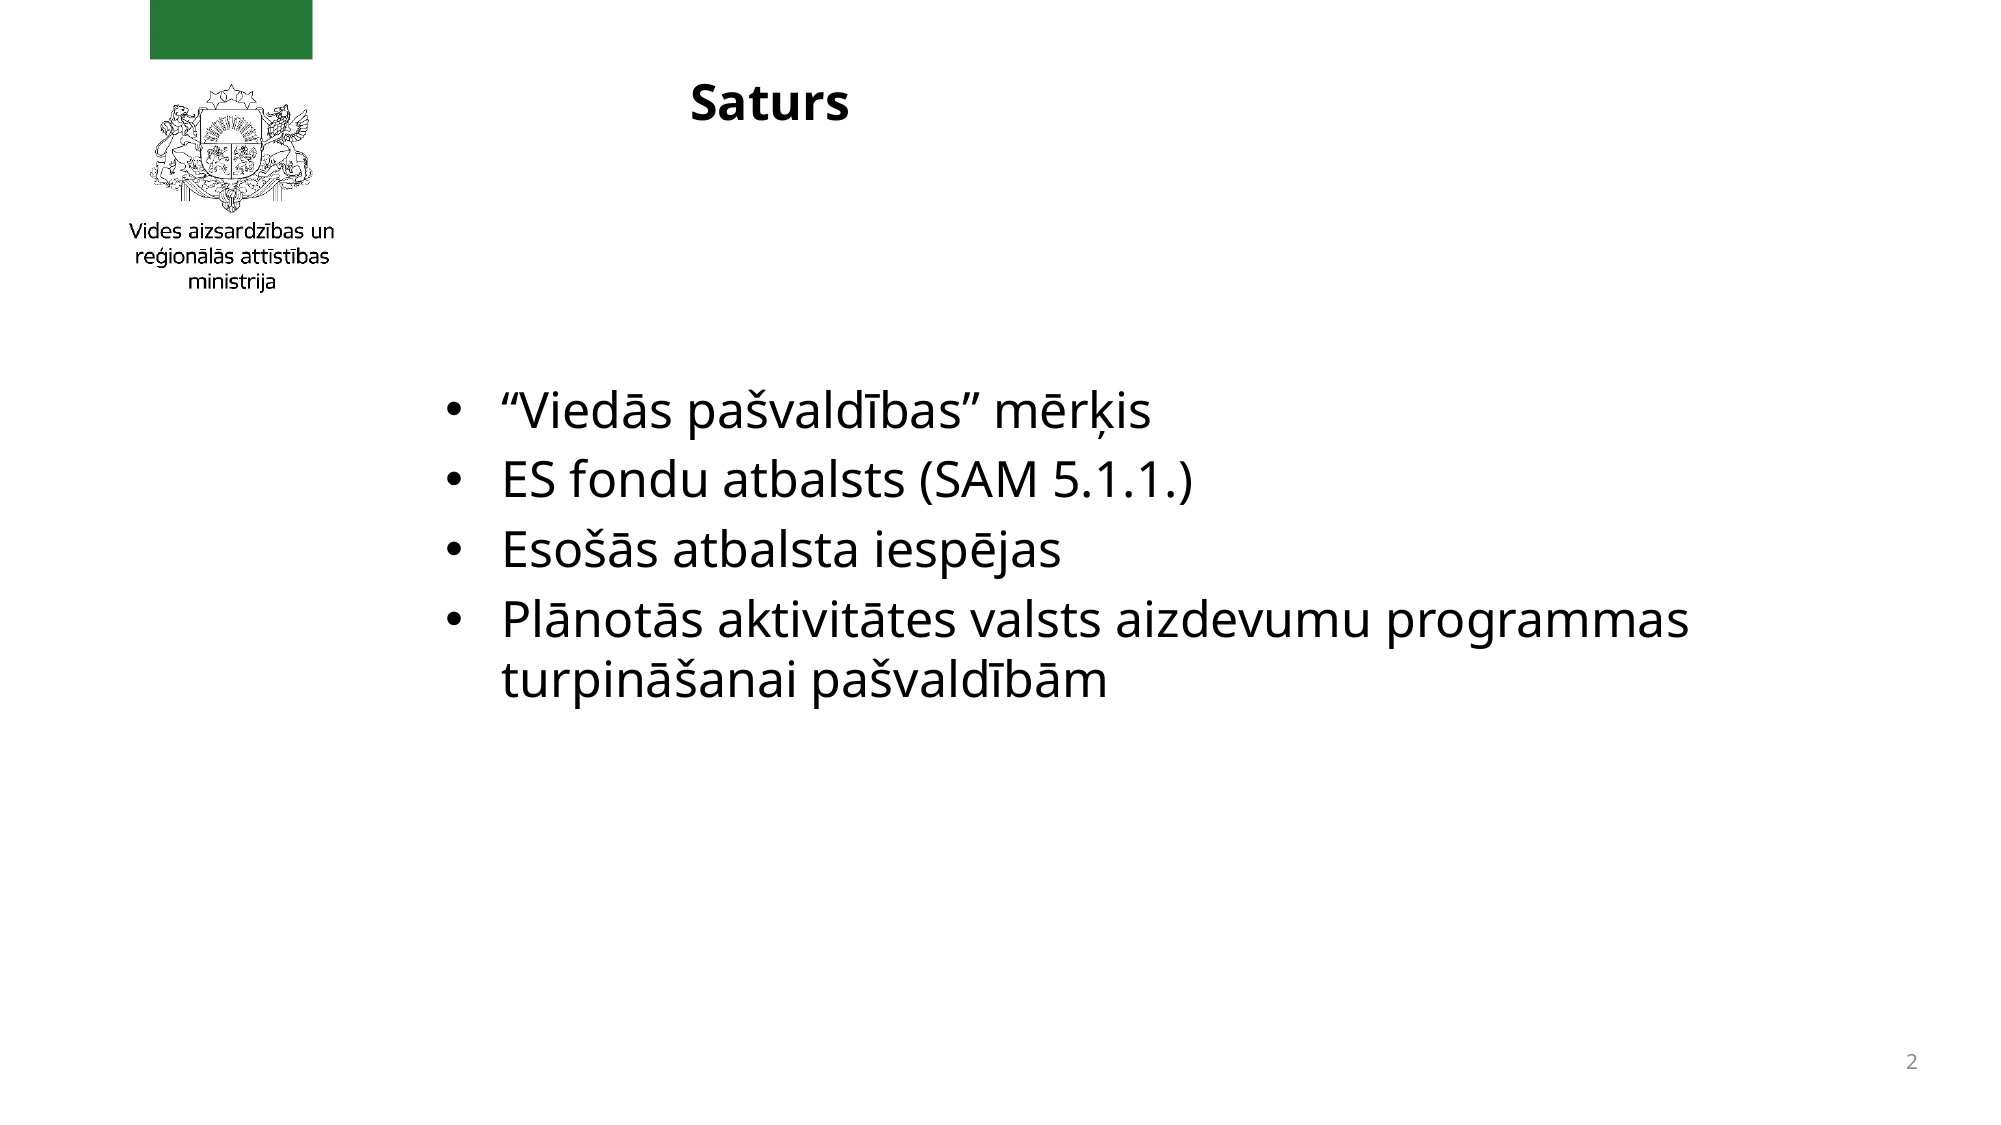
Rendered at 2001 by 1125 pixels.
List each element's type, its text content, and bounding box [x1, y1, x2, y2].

title Saturs [675, 62, 1675, 233]
list “Viedās pašvaldības” mērķis ES fondu atbalsts (SAM 5.1.1.) Esošās atbalsta iespējas Plānotās aktivitātes valsts aizdevumu programmas turpināšanai pašvaldībām [429, 370, 1727, 1088]
slide_number 2 [1866, 1037, 1934, 1088]
picture [70, 0, 392, 321]
